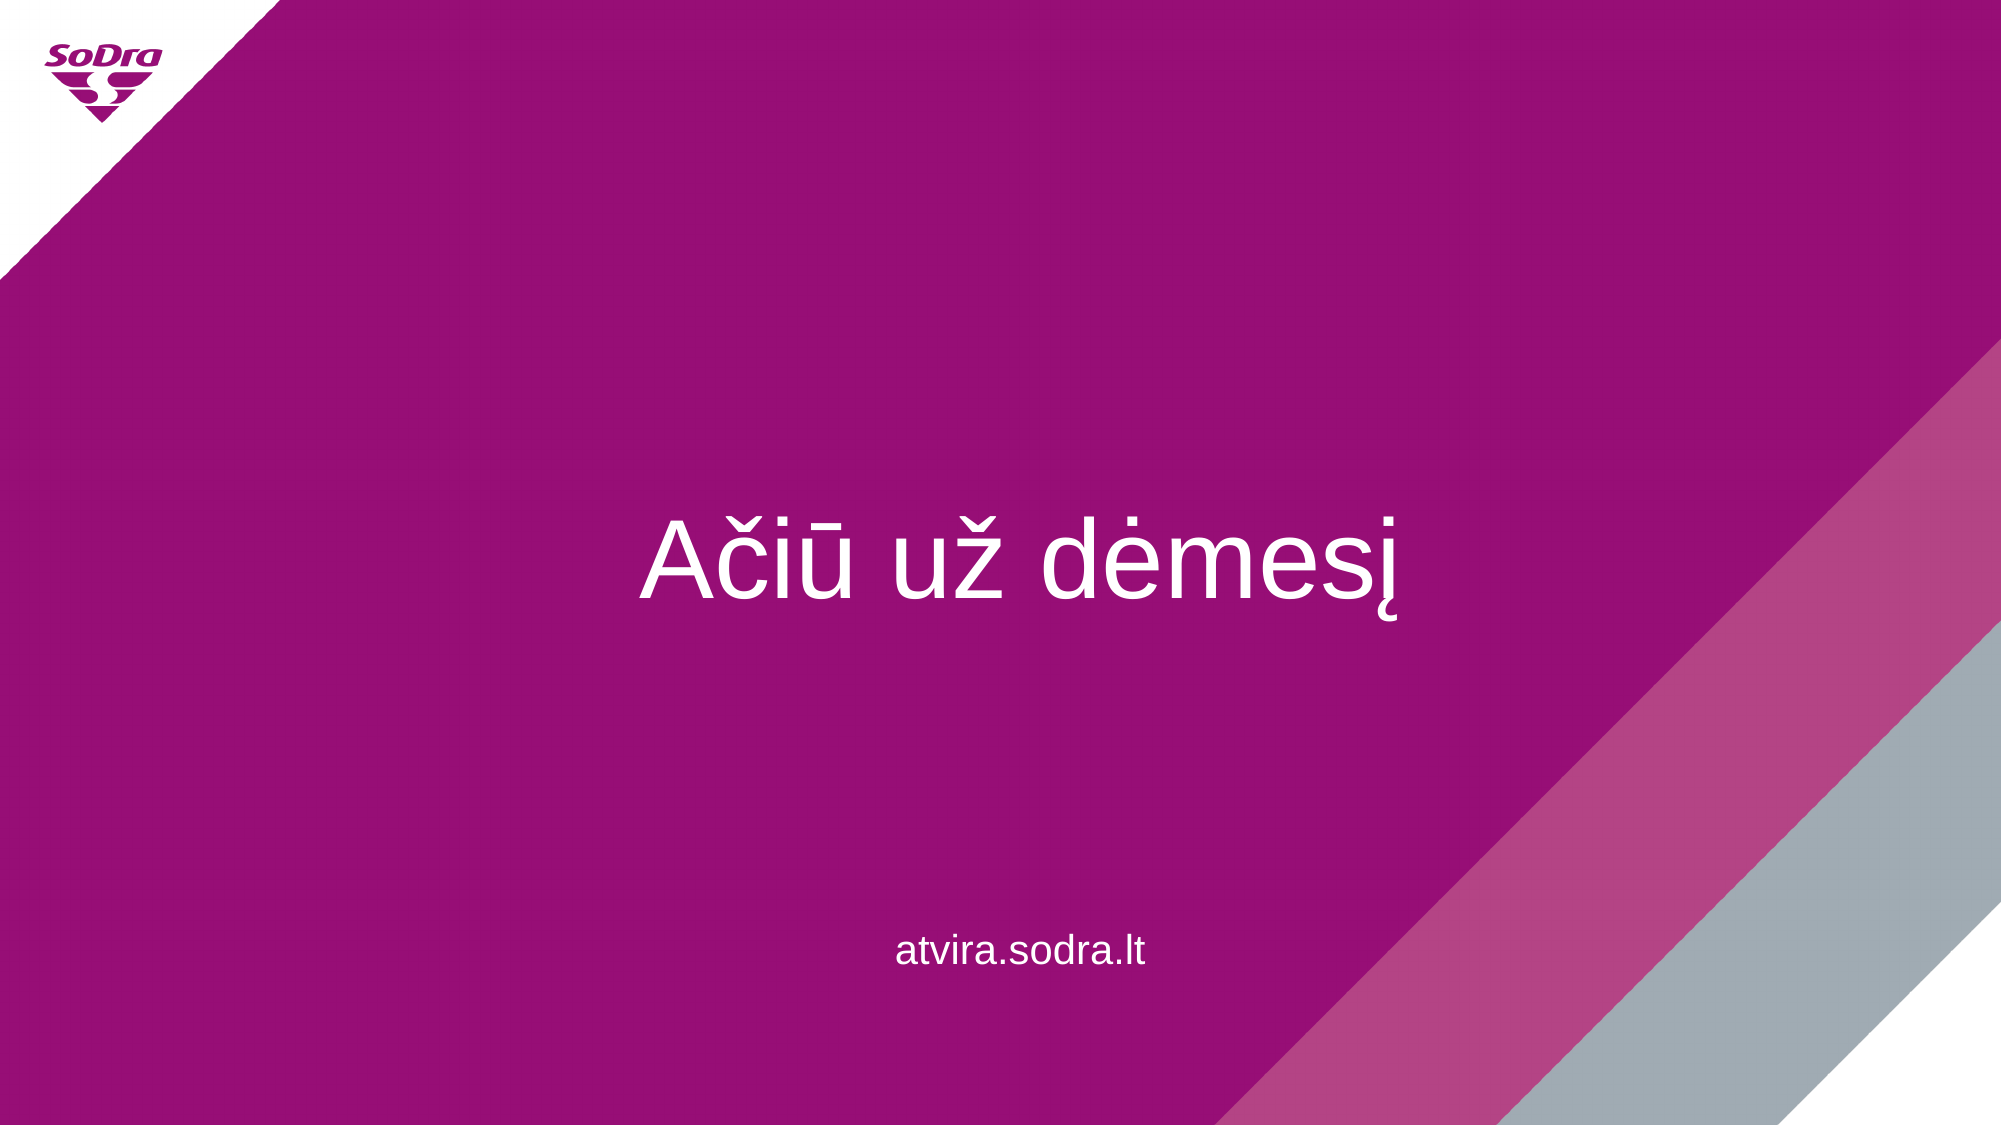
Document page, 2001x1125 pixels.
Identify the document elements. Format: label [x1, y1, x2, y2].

text_box [0, 0, 2000, 1125]
